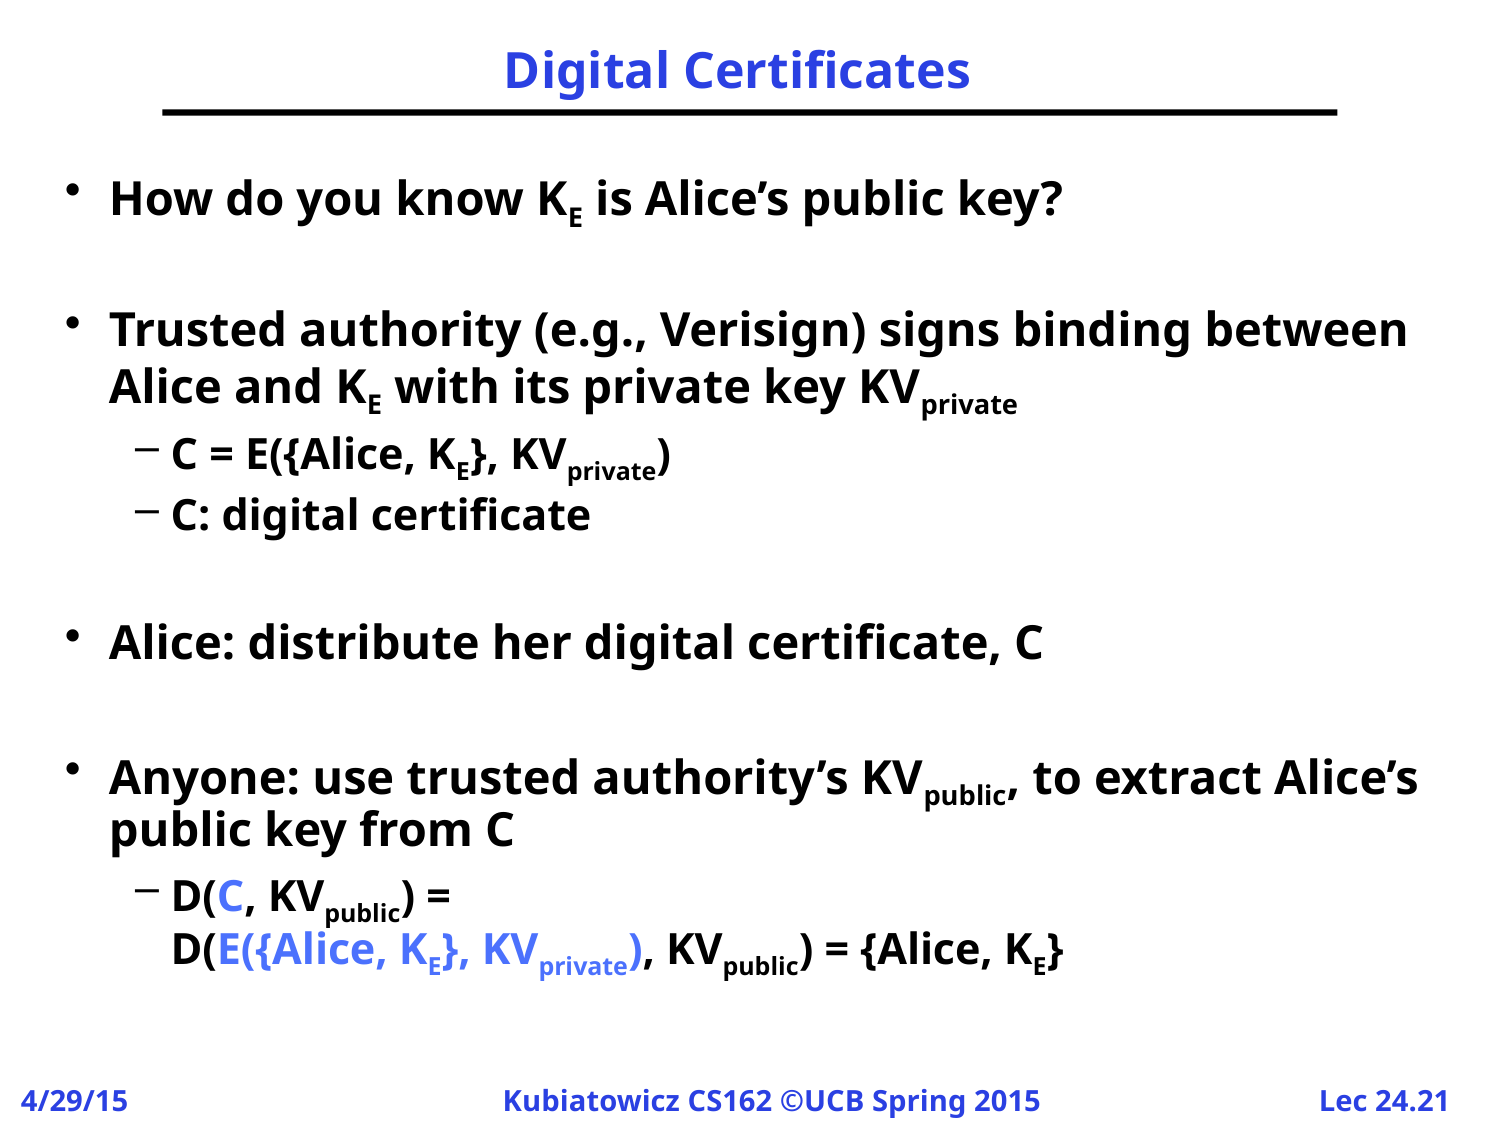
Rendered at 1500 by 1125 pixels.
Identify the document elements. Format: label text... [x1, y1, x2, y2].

title Digital Certificates [62, 20, 1413, 125]
list How do you know KE is Alice’s public key? Trusted authority (e.g., Verisign) signs binding between Alice and KE with its private key KVprivate C = E({Alice, KE}, KVprivate) C: digital certificate Alice: distribute her digital certificate, C Anyone: use trusted authority’s KVpublic, to extract Alice’s public key from C D(C, KVpublic) = D(E({Alice, KE}, KVprivate), KVpublic) = {Alice, KE} [50, 162, 1450, 988]
